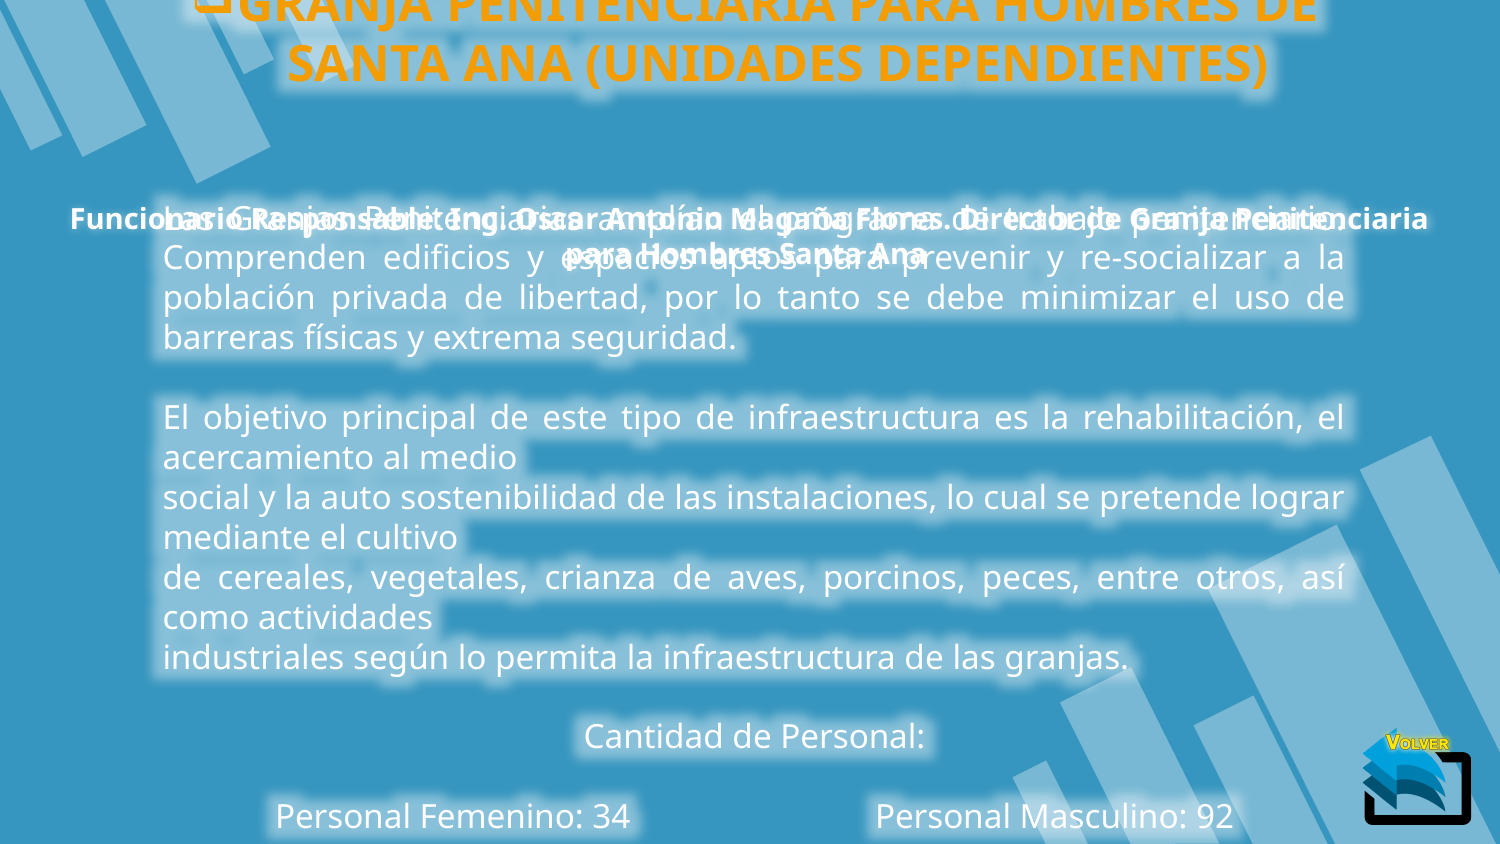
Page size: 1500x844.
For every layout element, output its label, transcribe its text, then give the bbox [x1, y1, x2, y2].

text_box Funcionario Responsable: Ing. Oscar Antonio Magaña Flores. Director de Granja Penitenciaria para Hombres Santa Ana [17, 185, 1483, 257]
picture [1361, 726, 1472, 827]
text_box GRANJA PENITENCIARIA PARA HOMBRES DE SANTA ANA (UNIDADES DEPENDIENTES) Las Granjas Penitenciarias amplían el programa de trabajo penitenciario. Comprenden edificios y espacios aptos para prevenir y re-socializar a la población privada de libertad, por lo tanto se debe minimizar el uso de barreras físicas y extrema seguridad. El objetivo principal de este tipo de infraestructura es la rehabilitación, el acercamiento al medio social y la auto sostenibilidad de las instalaciones, lo cual se pretende lograr mediante el cultivo de cereales, vegetales, crianza de aves, porcinos, peces, entre otros, así como actividades industriales según lo permita la infraestructura de las granjas. Cantidad de Personal: Personal Femenino: 34 Personal Masculino: 92 [147, 35, 1362, 181]
text_box GRANJA PENITENCIARIA PARA HOMBRES DE SANTA ANA (UNIDADES DEPENDIENTES) Las Granjas Penitenciarias amplían el programa de trabajo penitenciario. Comprenden edificios y espacios aptos para prevenir y re-socializar a la población privada de libertad, por lo tanto se debe minimizar el uso de barreras físicas y extrema seguridad. El objetivo principal de este tipo de infraestructura es la rehabilitación, el acercamiento al medio social y la auto sostenibilidad de las instalaciones, lo cual se pretende lograr mediante el cultivo de cereales, vegetales, crianza de aves, porcinos, peces, entre otros, así como actividades industriales según lo permita la infraestructura de las granjas. Cantidad de Personal: Personal Femenino: 34 Personal Masculino: 92 [147, 263, 1362, 812]
